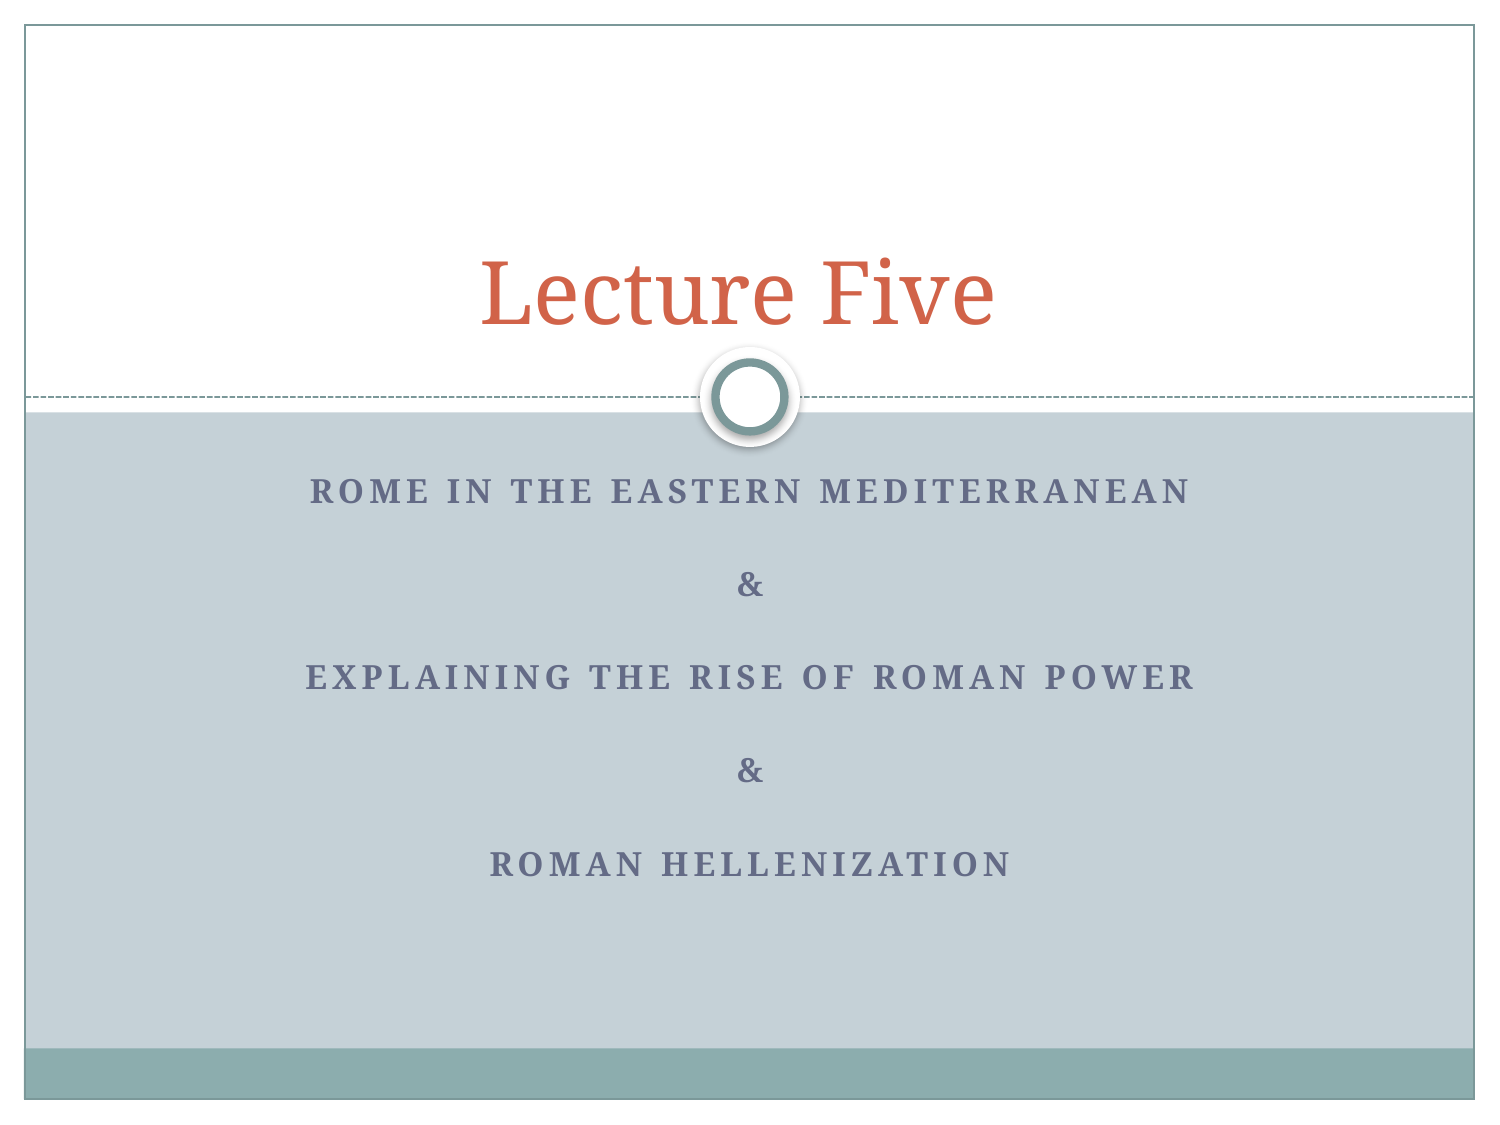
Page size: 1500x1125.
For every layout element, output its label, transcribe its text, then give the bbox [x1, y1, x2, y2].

subtitle Rome in the Eastern Mediterranean & Explaining the Rise of Roman Power & Roman Hellenization [225, 462, 1275, 1025]
title Lecture Five [112, 62, 1388, 350]
